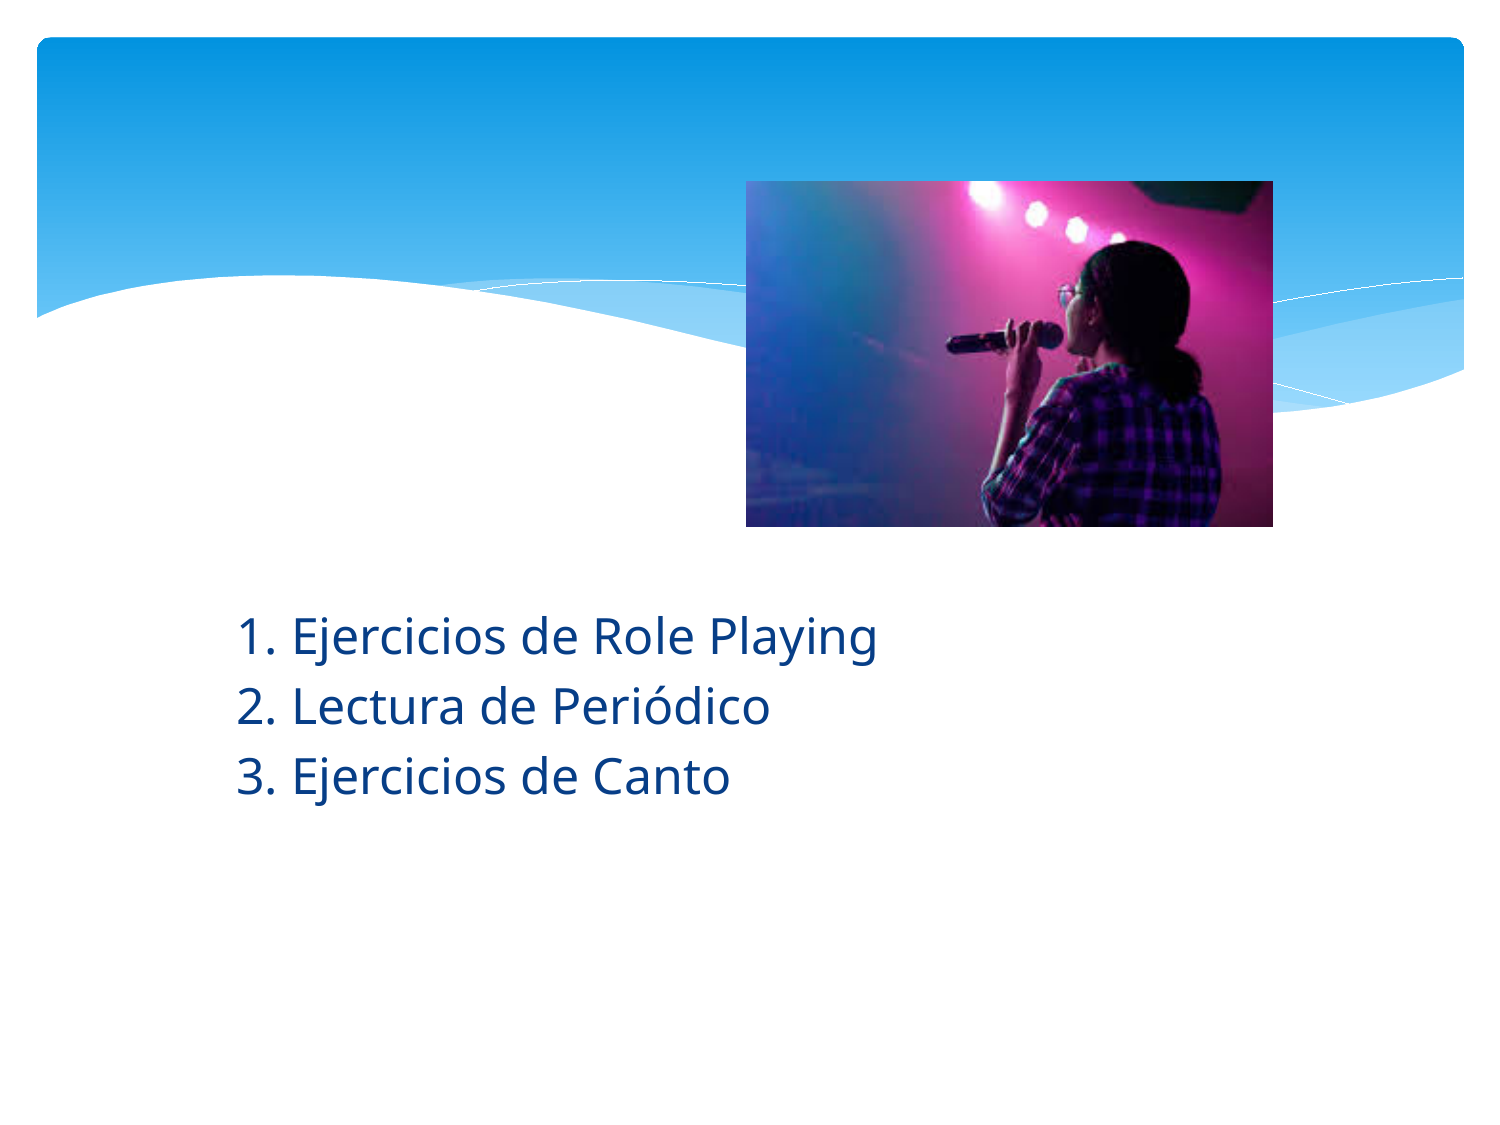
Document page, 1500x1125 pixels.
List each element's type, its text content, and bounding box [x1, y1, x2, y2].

picture [746, 180, 1273, 528]
list 1. Ejercicios de Role Playing 2. Lectura de Periódico 3. Ejercicios de Canto [143, 527, 1359, 1005]
